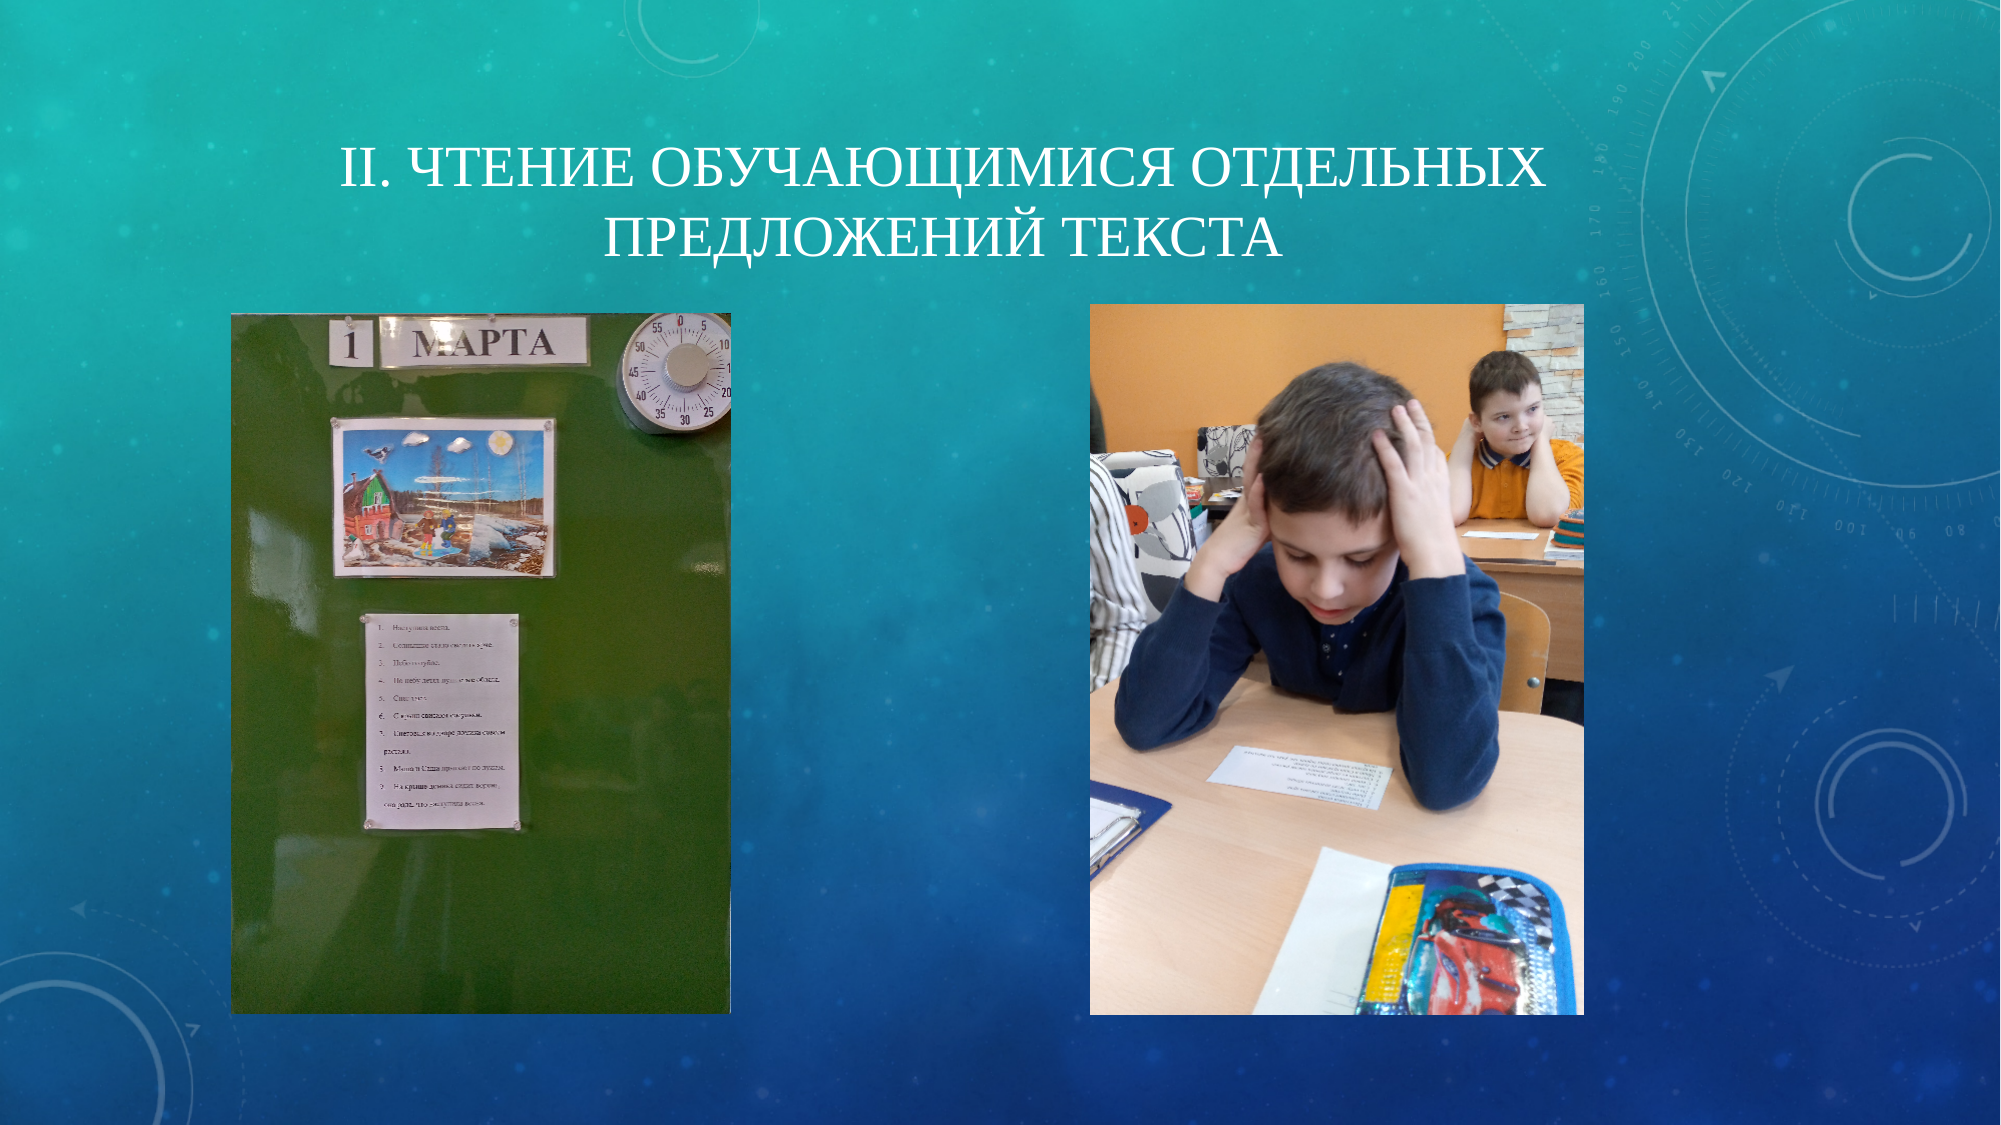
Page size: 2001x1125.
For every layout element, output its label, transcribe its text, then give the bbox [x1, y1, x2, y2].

picture [0, 0, 2001, 1125]
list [1090, 303, 1584, 1015]
title II. Чтение обучающимися отдельных предложений текста [112, 83, 1775, 314]
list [231, 312, 731, 1015]
